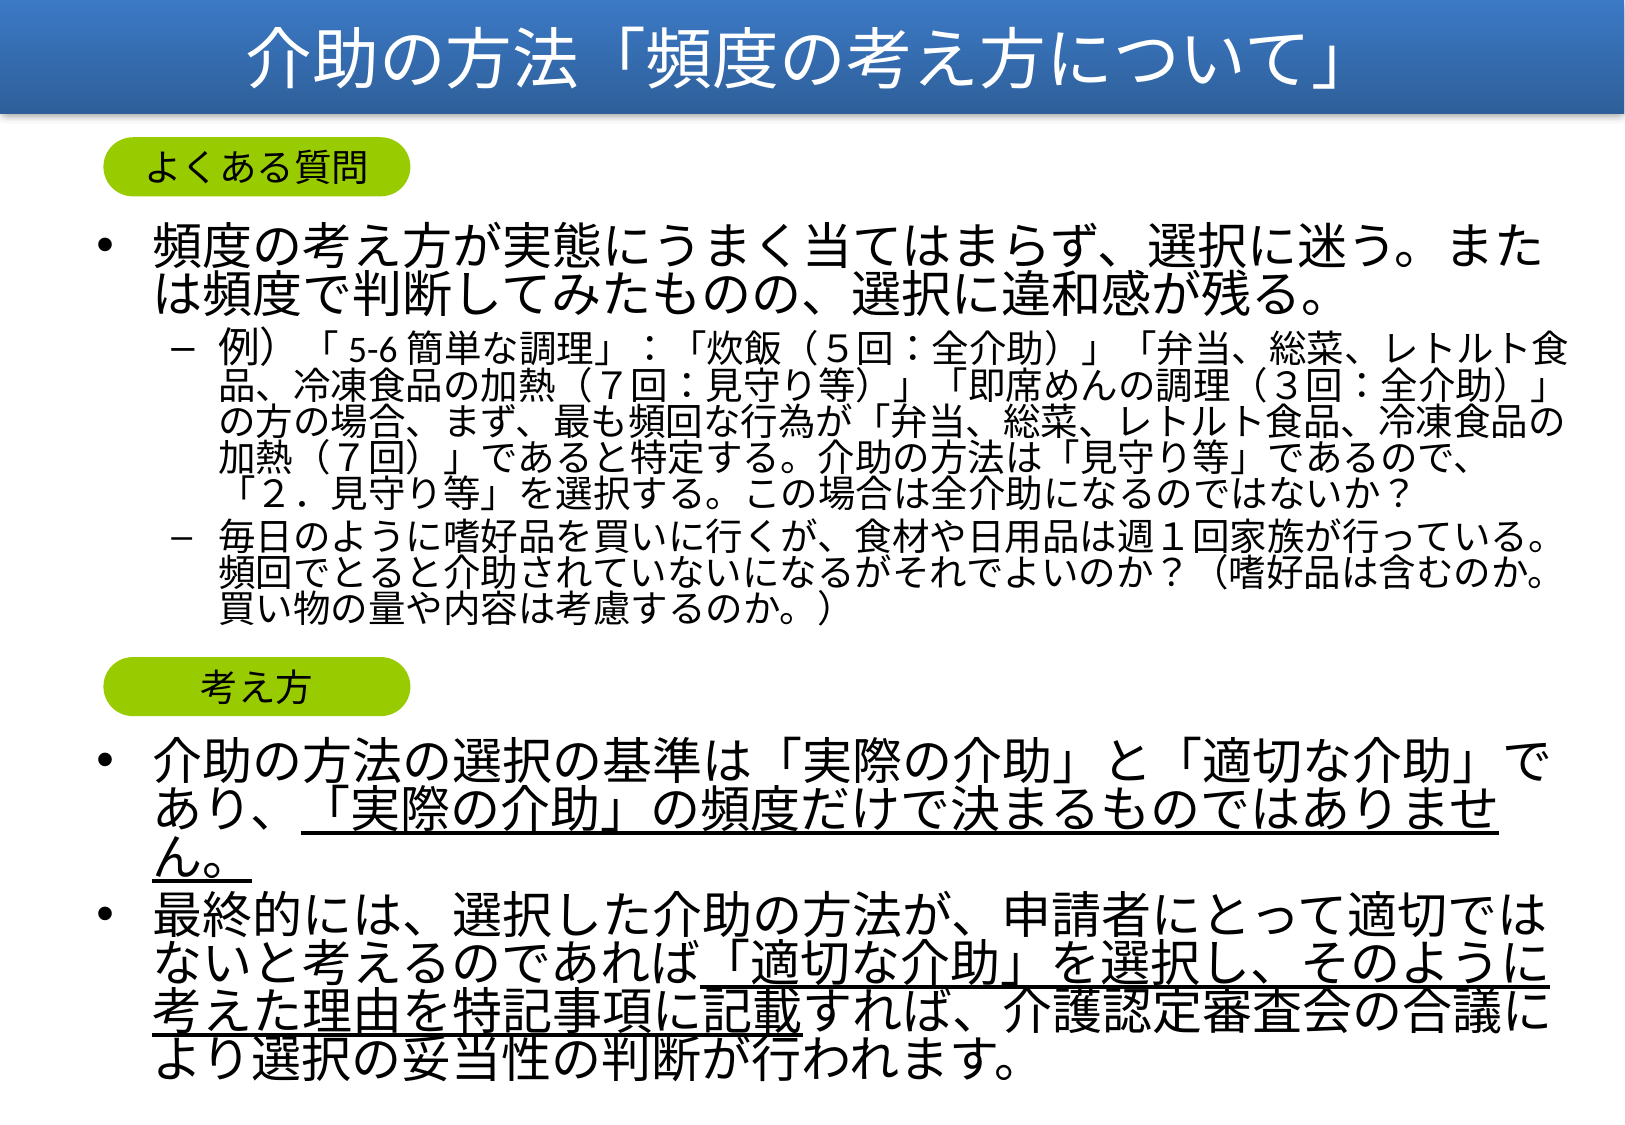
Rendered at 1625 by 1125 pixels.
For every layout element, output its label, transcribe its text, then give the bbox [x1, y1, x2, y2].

text_box 考え方 [103, 657, 411, 717]
text_box 介助の方法「頻度の考え方について」 [0, 0, 1625, 114]
text_box よくある質問 [103, 137, 411, 197]
list 頻度の考え方が実態にうまく当てはまらず、選択に迷う。または頻度で判断してみたものの、選択に違和感が残る。 例）「5-6簡単な調理」：「炊飯（５回：全介助）」「弁当、総菜、レトルト食品、冷凍食品の加熱（７回：見守り等）」「即席めんの調理（３回：全介助）」の方の場合、まず、最も頻回な行為が「弁当、総菜、レトルト食品、冷凍食品の加熱（７回）」であると特定する。介助の方法は「見守り等」であるので、「２．見守り等」を選択する。この場合は全介助になるのではないか？ 毎日のように嗜好品を買いに行くが、食材や日用品は週１回家族が行っている。頻回でとると介助されていないになるがそれでよいのか？（嗜好品は含むのか。買い物の量や内容は考慮するのか。） 介助の方法の選択の基準は「実際の介助」と「適切な介助」であり、「実際の介助」の頻度だけで決まるものではありません。 最終的には、選択した介助の方法が、申請者にとって適切ではないと考えるのであれば「適切な介助」を選択し、そのように考えた理由を特記事項に記載すれば、介護認定審査会の合議により選択の妥当性の判断が行われます。 [80, 148, 1592, 1083]
